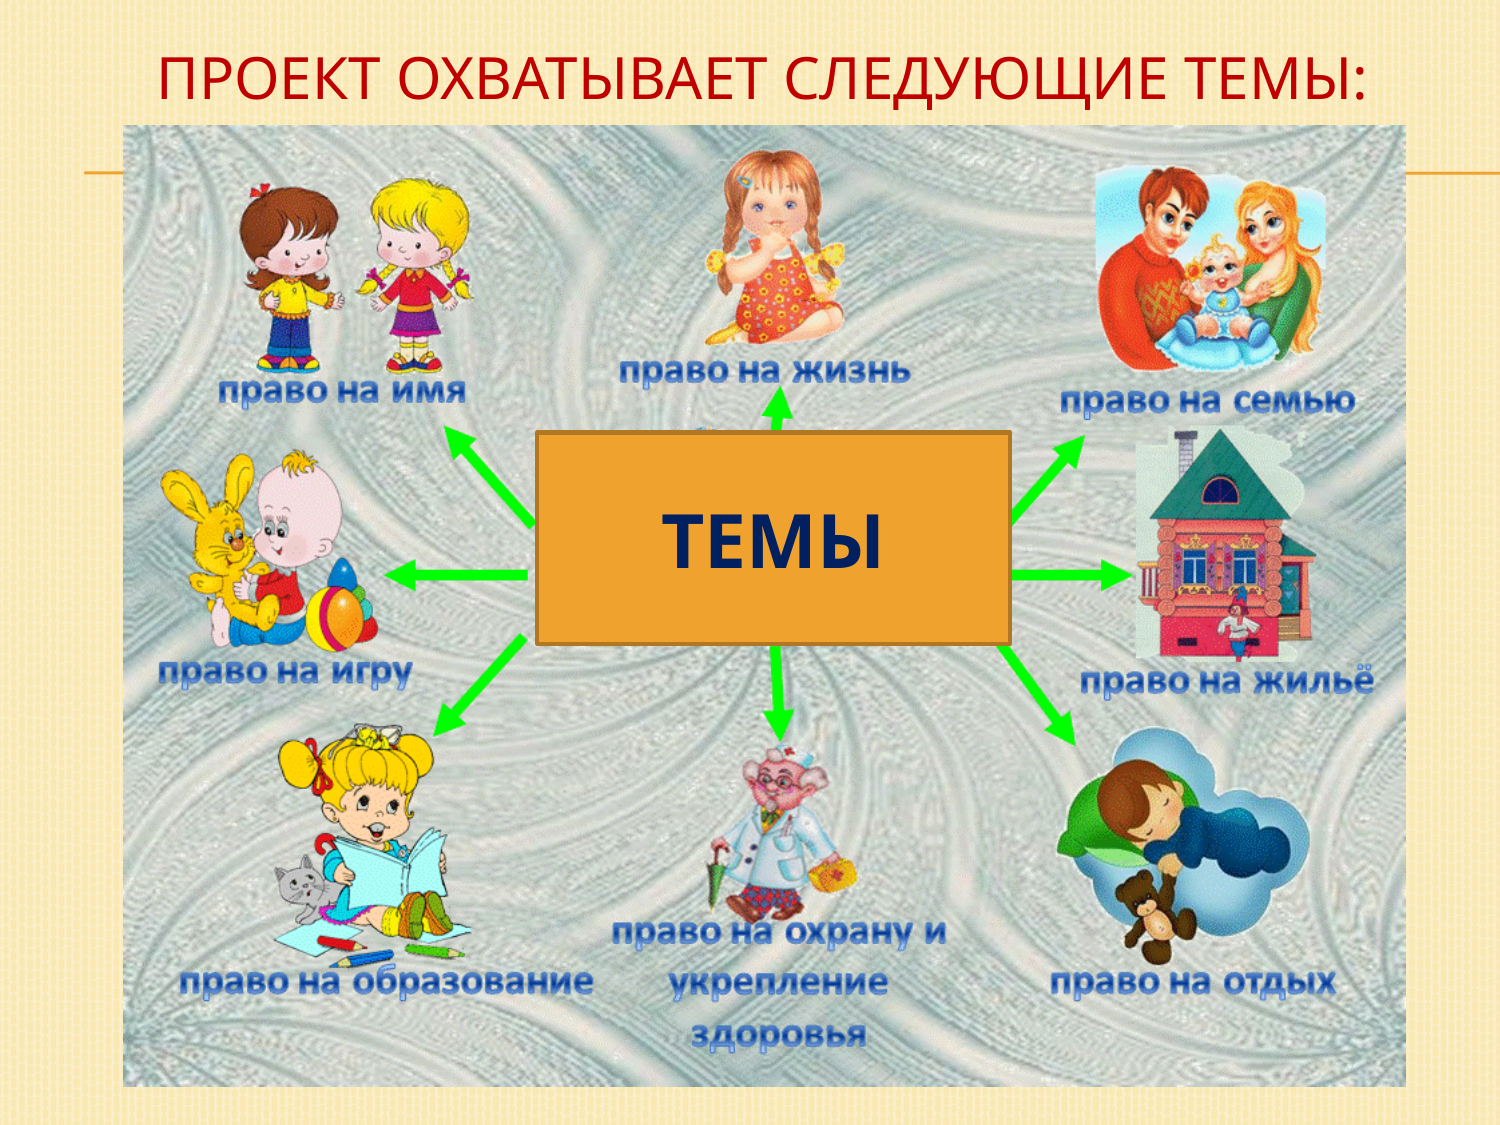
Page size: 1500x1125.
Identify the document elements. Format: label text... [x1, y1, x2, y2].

picture [123, 125, 1406, 1087]
title проект охватывает следующие темы: [50, 0, 1475, 153]
